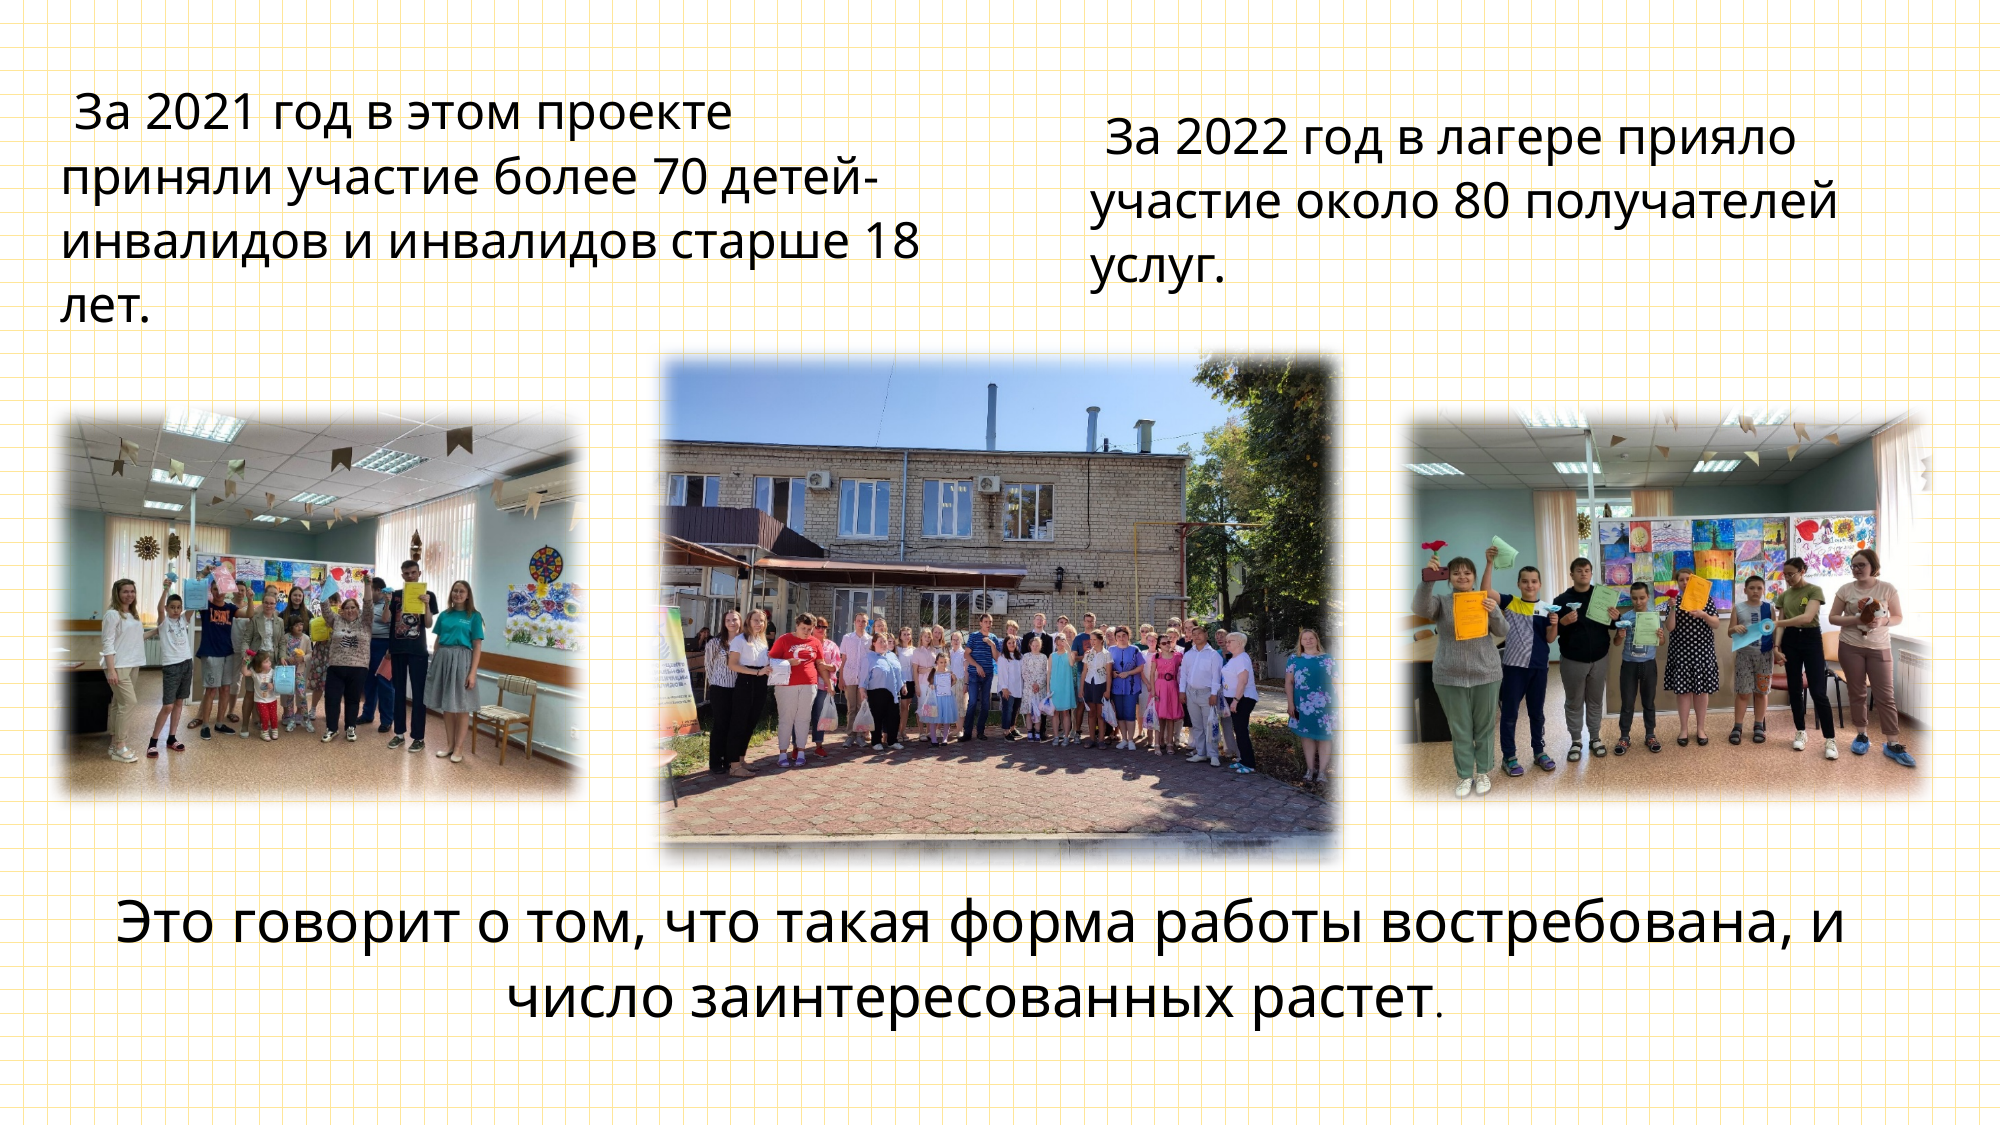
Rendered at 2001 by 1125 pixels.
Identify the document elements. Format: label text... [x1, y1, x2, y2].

text_box За 2022 год в лагере прияло участие около 80 получателей услуг. [1075, 92, 1984, 300]
picture [1391, 402, 1938, 812]
text_box Это говорит о том, что такая форма работы востребована, и число заинтересованных растет. [26, 872, 1924, 1037]
picture [45, 402, 591, 812]
text_box За 2021 год в этом проекте приняли участие более 70 детей-инвалидов и инвалидов старше 18 лет. [45, 68, 955, 340]
picture [646, 342, 1351, 872]
